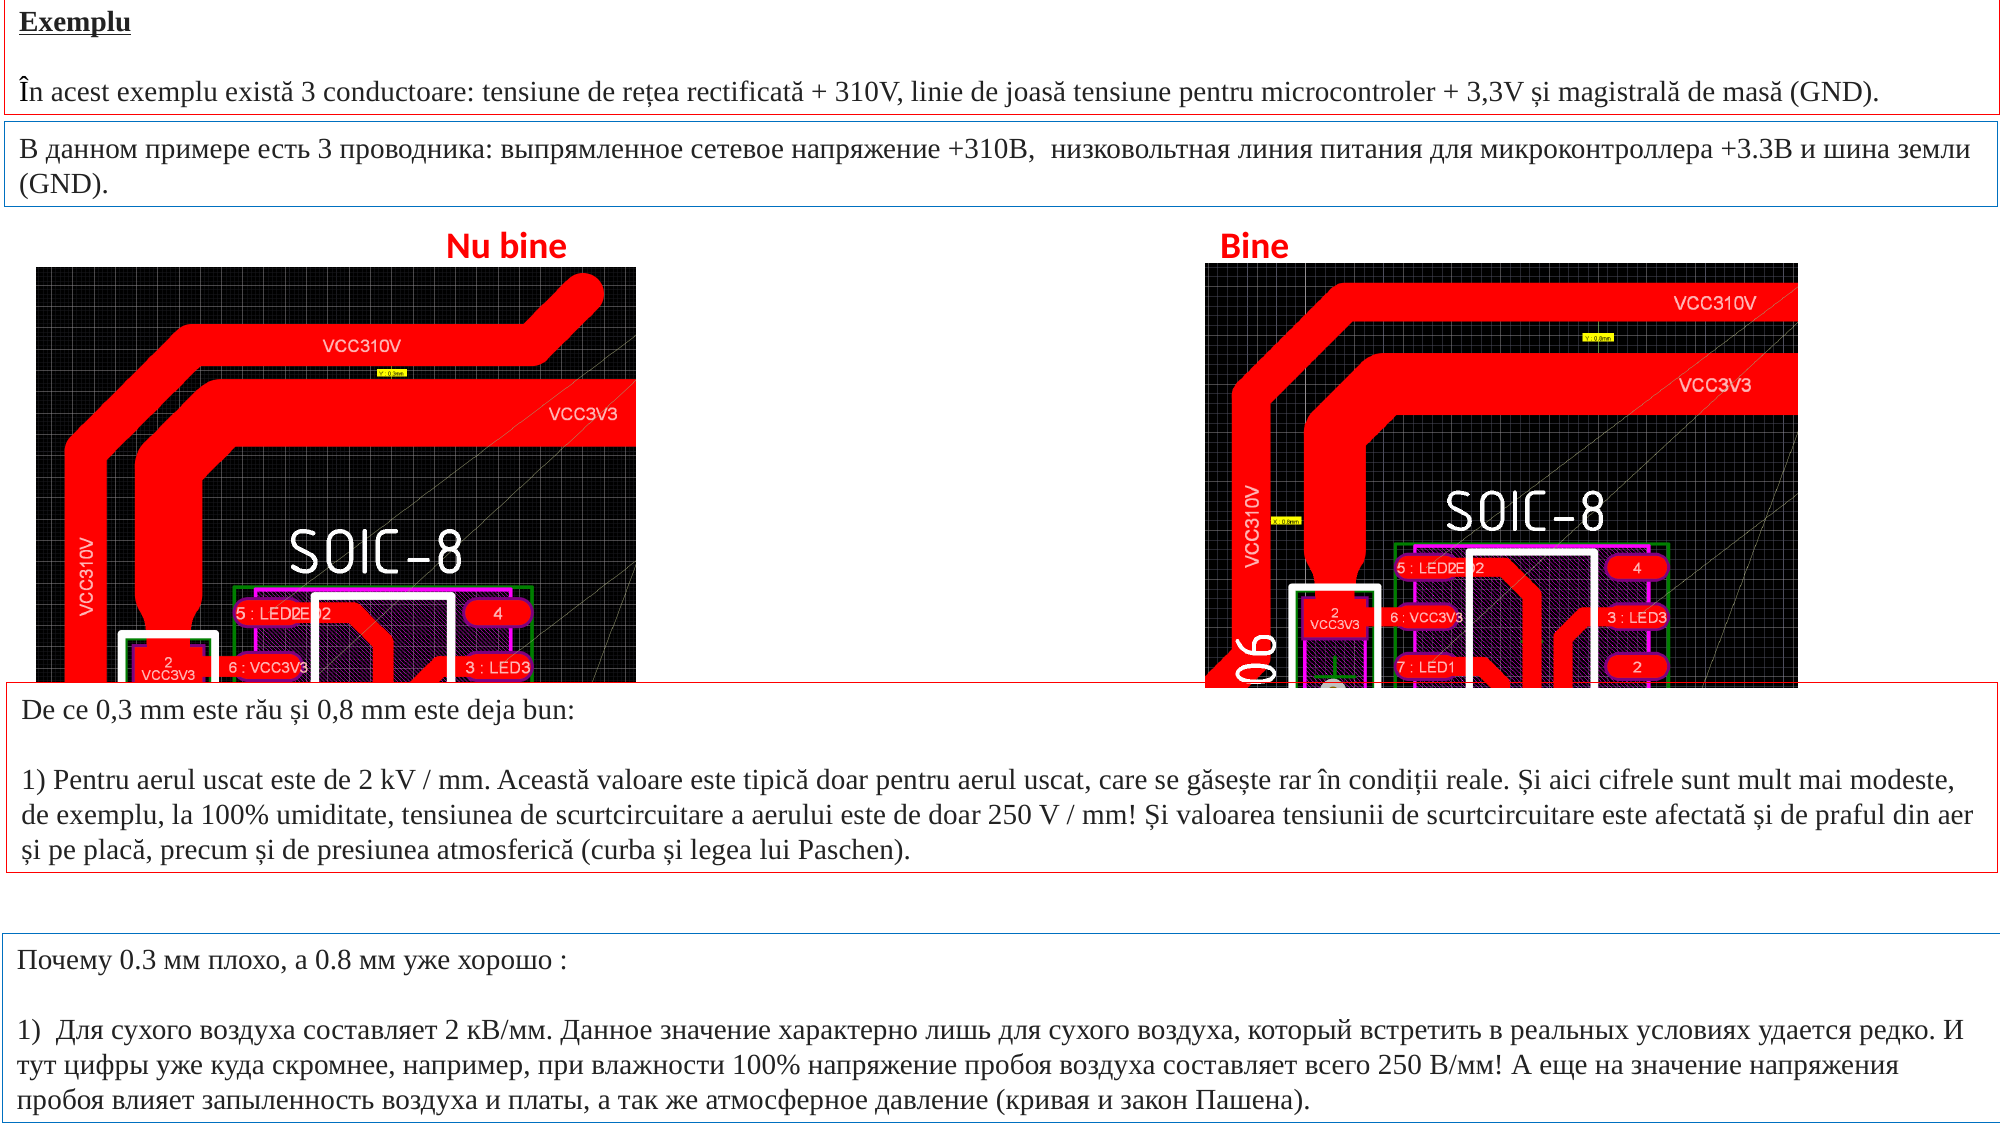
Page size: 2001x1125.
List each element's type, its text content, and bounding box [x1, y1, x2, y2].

text_box De ce 0,3 mm este rău și 0,8 mm este deja bun: 1) Pentru aerul uscat este de 2 kV / mm. Această valoare este tipică doar pentru aerul uscat, care se găsește rar în condiții reale. Și aici cifrele sunt mult mai modeste, de exemplu, la 100% umiditate, tensiunea de scurtcircuitare a aerului este de doar 250 V / mm! Și valoarea tensiunii de scurtcircuitare este afectată și de praful din aer și pe placă, precum și de presiunea atmosferică (curba și legea lui Paschen). [6, 682, 1998, 873]
text_box Nu bine [431, 213, 583, 267]
text_box Почему 0.3 мм плохо, а 0.8 мм уже хорошо : 1) Для сухого воздуха составляет 2 кВ/мм. Данное значение характерно лишь для сухого воздуха, который встретить в реальных условиях удается редко. И тут цифры уже куда скромнее, например, при влажности 100% напряжение пробоя воздуха составляет всего 250 В/мм! А еще на значение напряжения пробоя влияет запыленность воздуха и платы, а так же атмосферное давление (кривая и закон Пашена). [2, 933, 2000, 1123]
picture [36, 267, 636, 683]
text_box В данном примере есть 3 проводника: выпрямленное сетевое напряжение +310В, низковольтная линия питания для микроконтроллера +3.3В и шина земли (GND). [4, 121, 1998, 207]
text_box Exemplu În acest exemplu există 3 conductoare: tensiune de rețea rectificată + 310V, linie de joasă tensiune pentru microcontroler + 3,3V și magistrală de masă (GND). [4, 0, 2000, 115]
text_box Bine [1205, 213, 1305, 263]
picture [1204, 263, 1798, 688]
